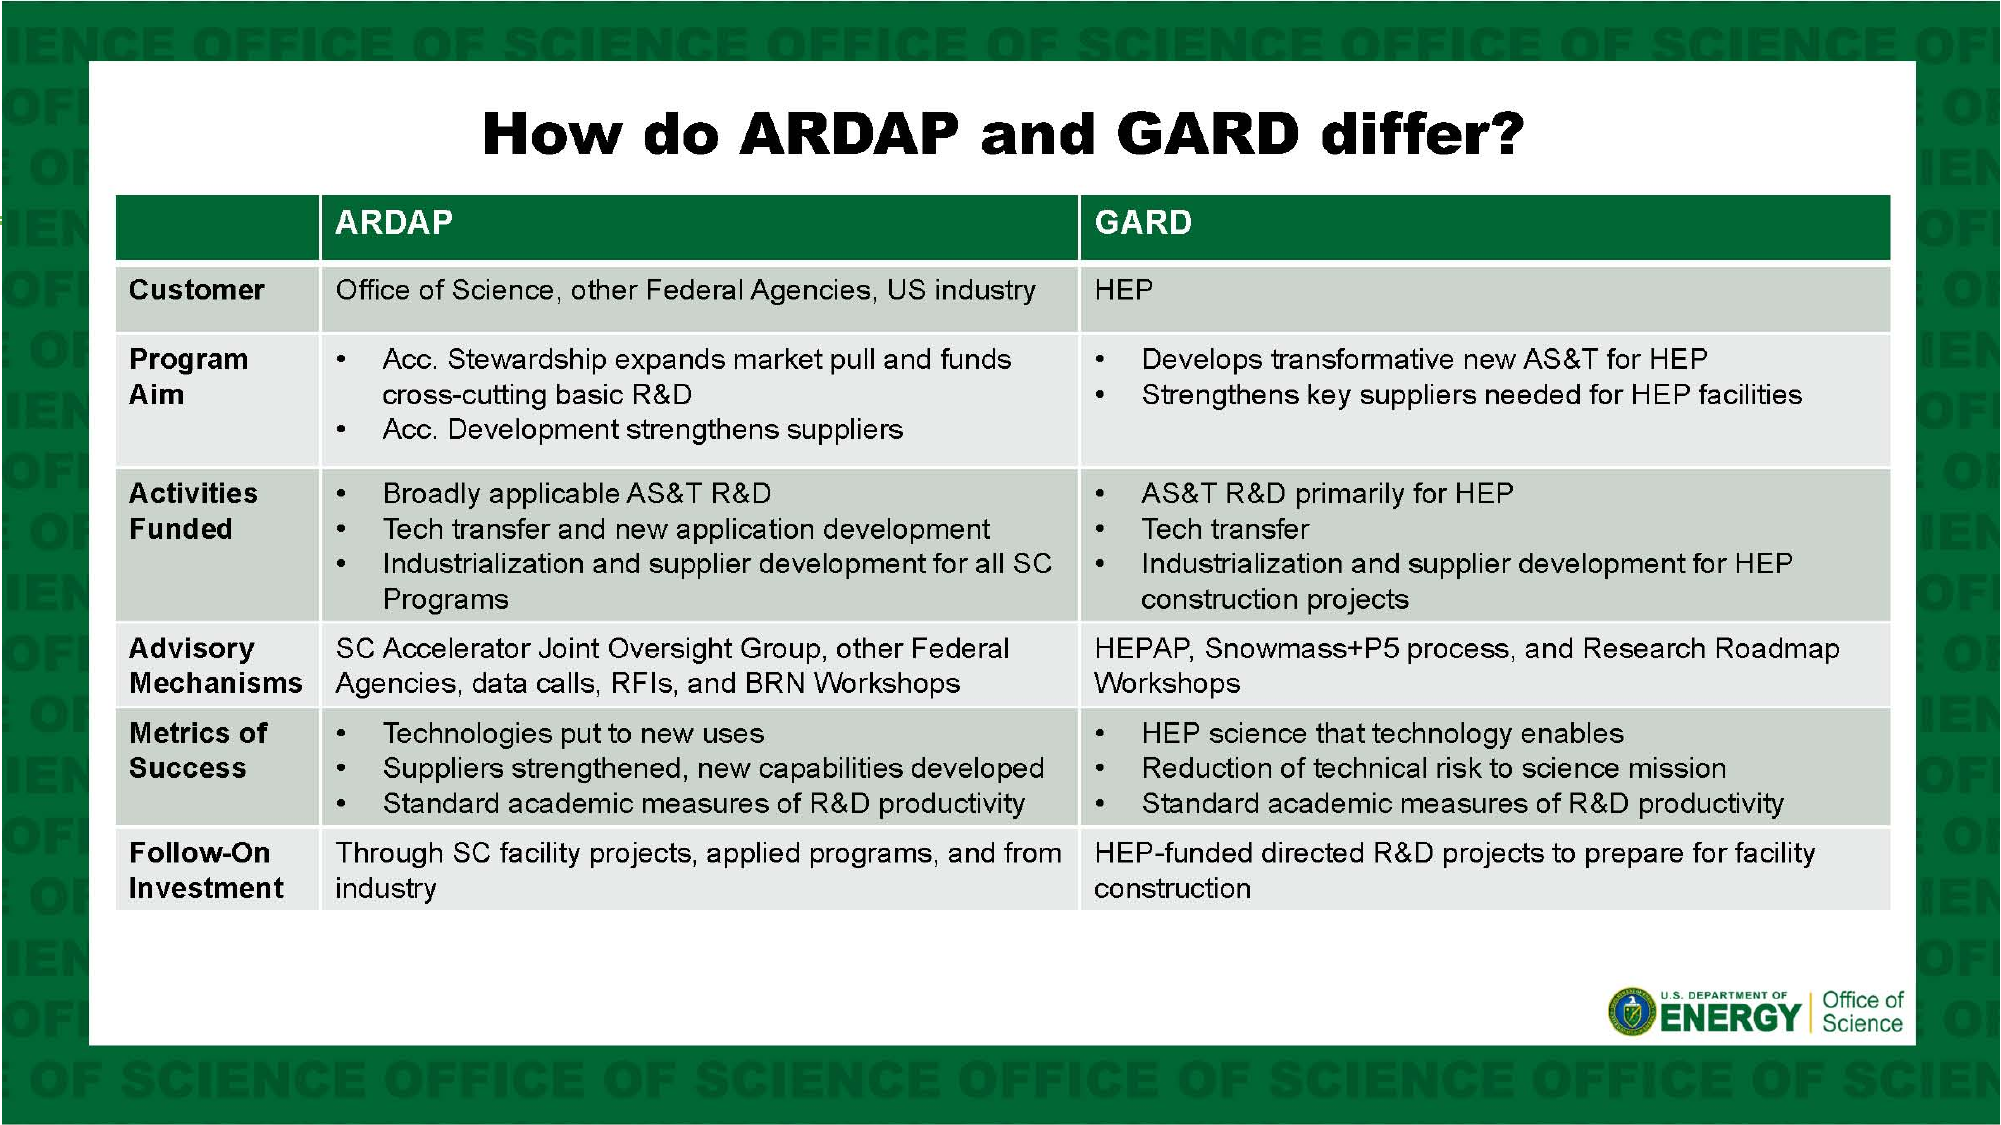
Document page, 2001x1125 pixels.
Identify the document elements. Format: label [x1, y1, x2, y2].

list [2, 0, 2000, 1125]
